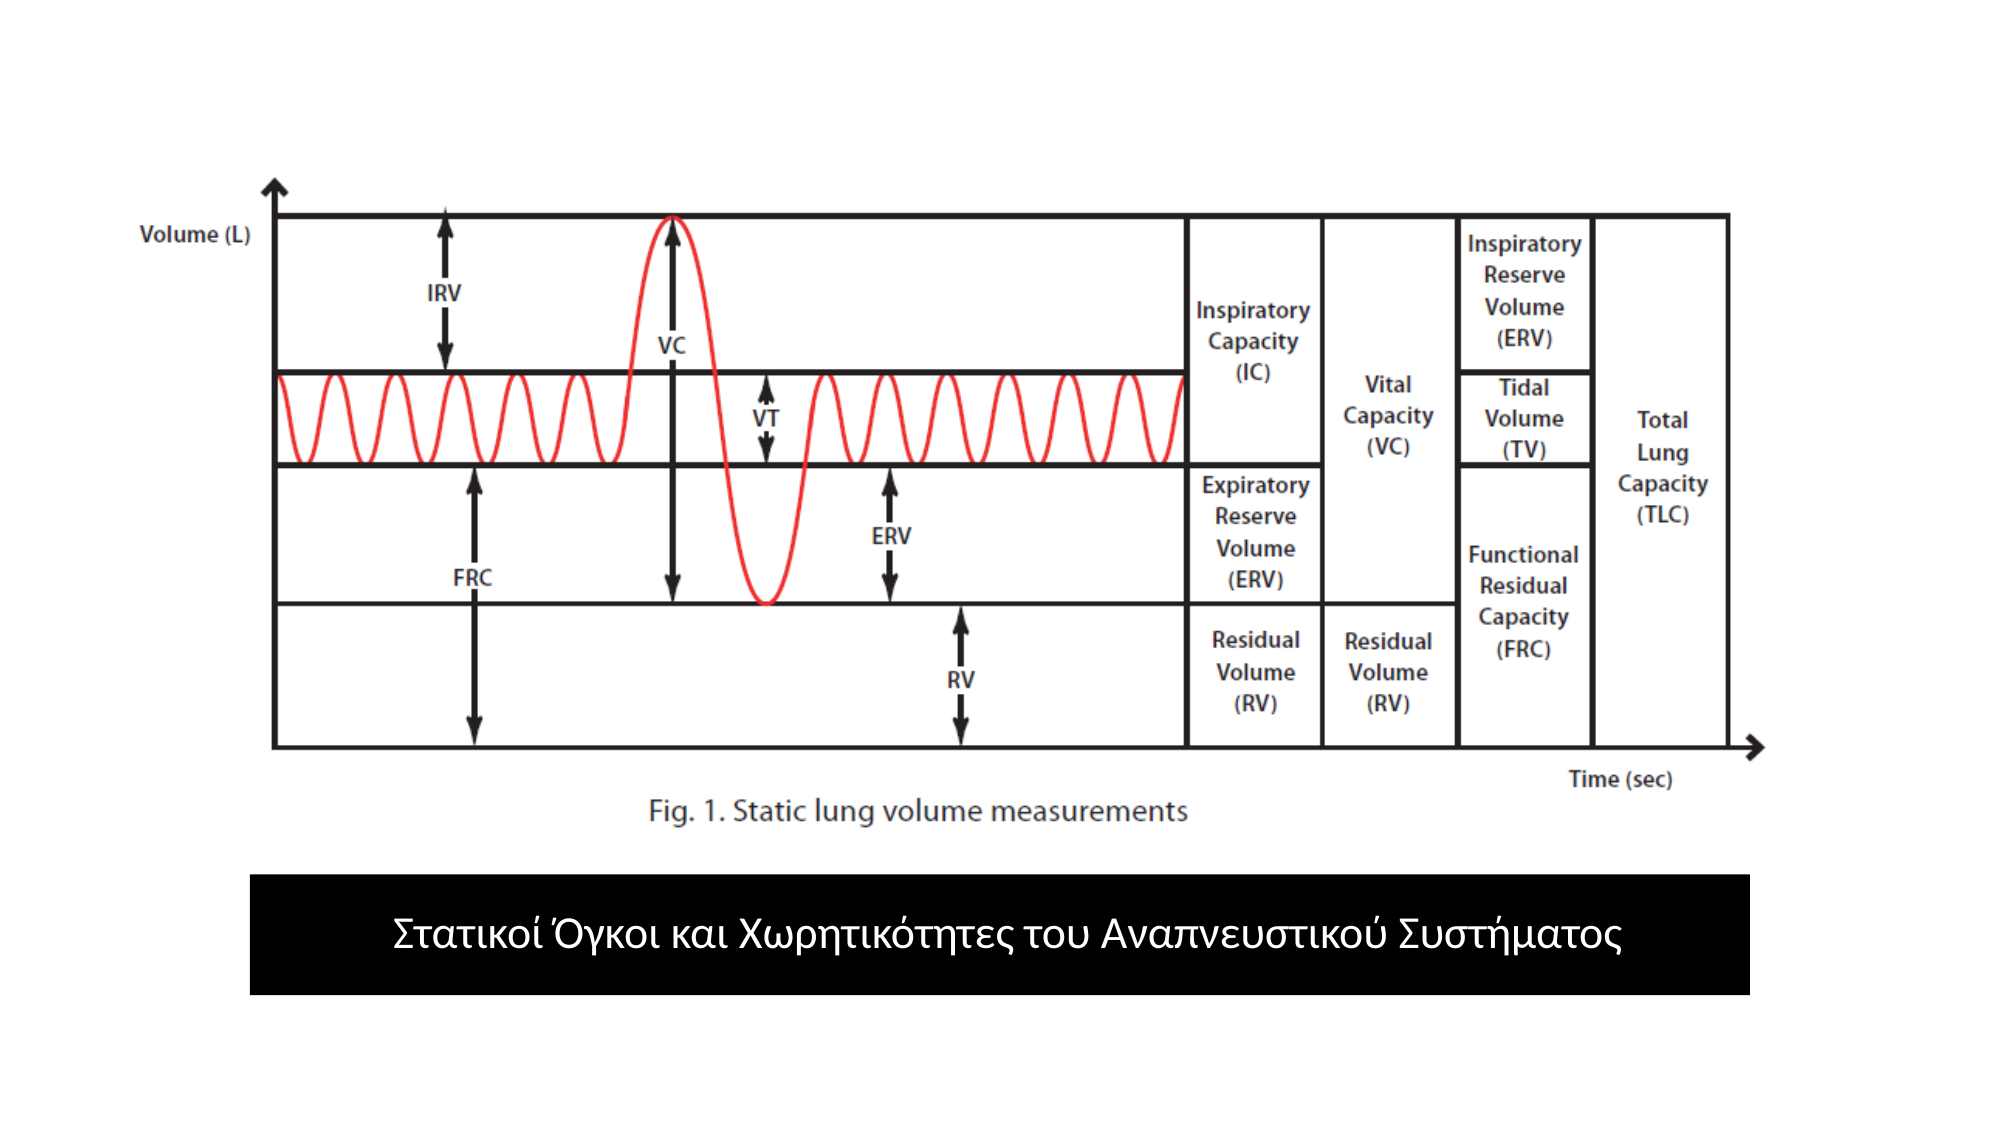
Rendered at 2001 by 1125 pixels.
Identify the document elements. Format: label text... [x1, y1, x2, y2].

picture [113, 125, 1834, 856]
text_box [248, 872, 1752, 997]
title Στατικοί Όγκοι και Χωρητικότητες του Αναπνευστικού Συστήματος [318, 873, 1698, 996]
